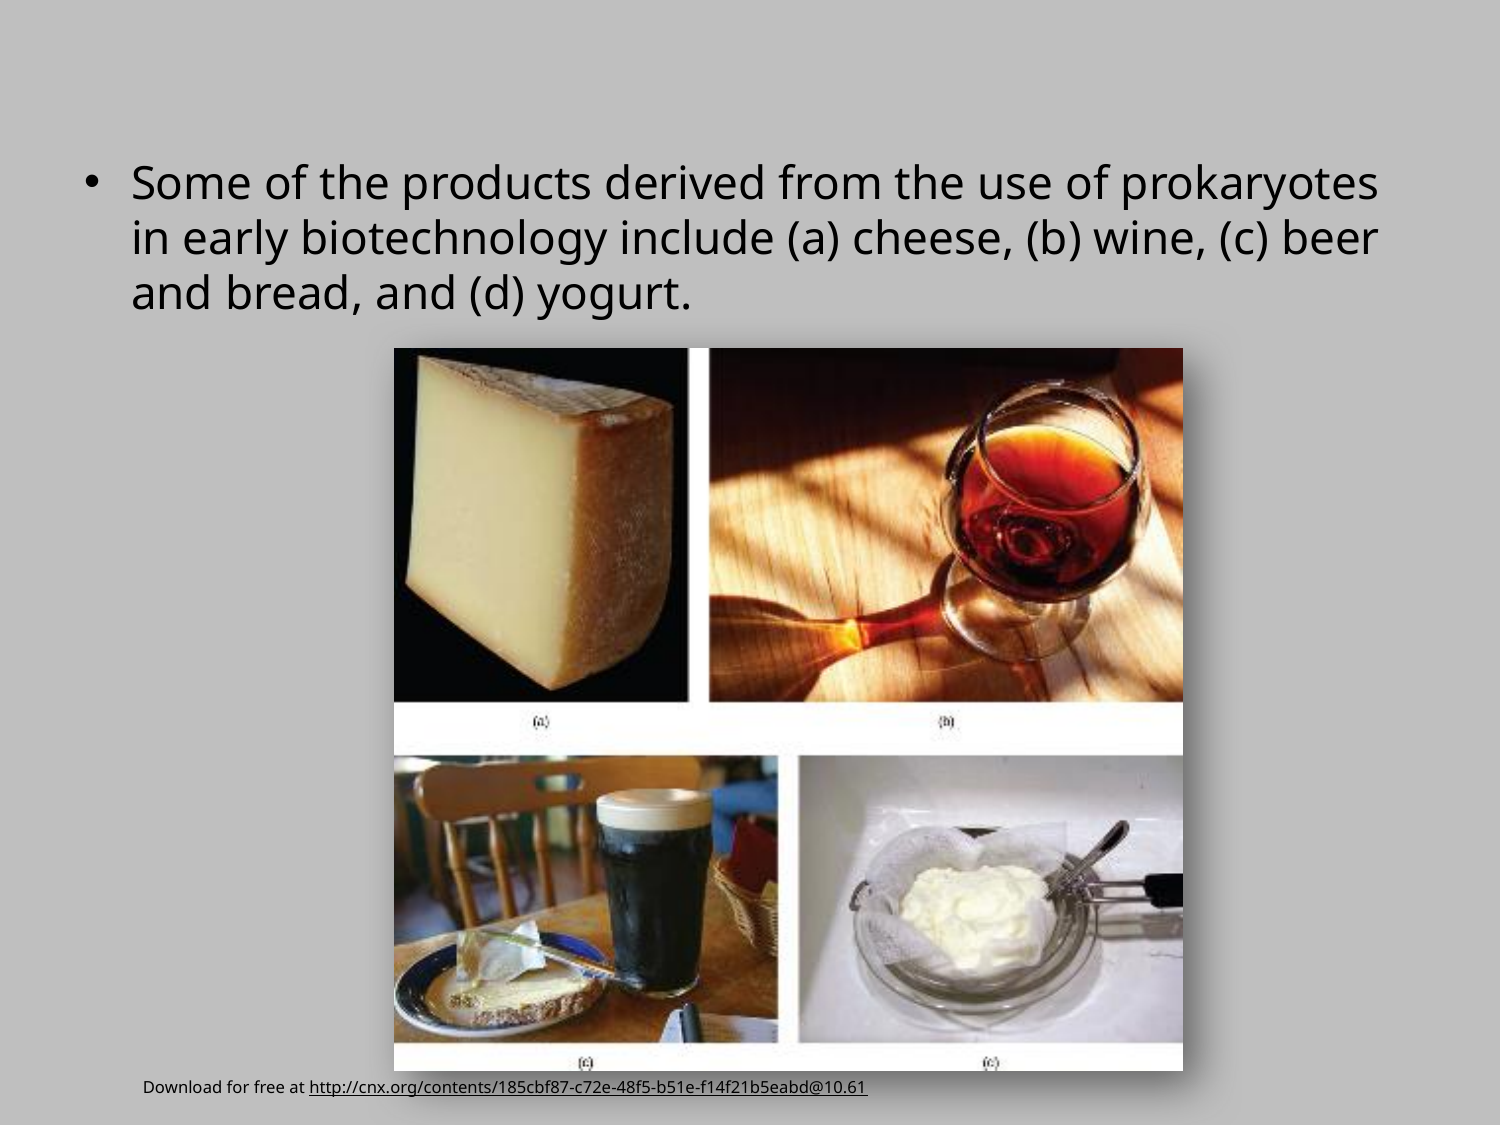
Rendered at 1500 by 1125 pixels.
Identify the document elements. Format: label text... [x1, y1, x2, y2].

list Some of the products derived from the use of prokaryotes in early biotechnology include (a) cheese, (b) wine, (c) beer and bread, and (d) yogurt. [69, 145, 1431, 338]
picture [375, 348, 1201, 1072]
text_box Download for free at http://cnx.org/contents/185cbf87-c72e-48f5-b51e-f14f21b5eabd@10.61 [128, 1069, 1435, 1125]
